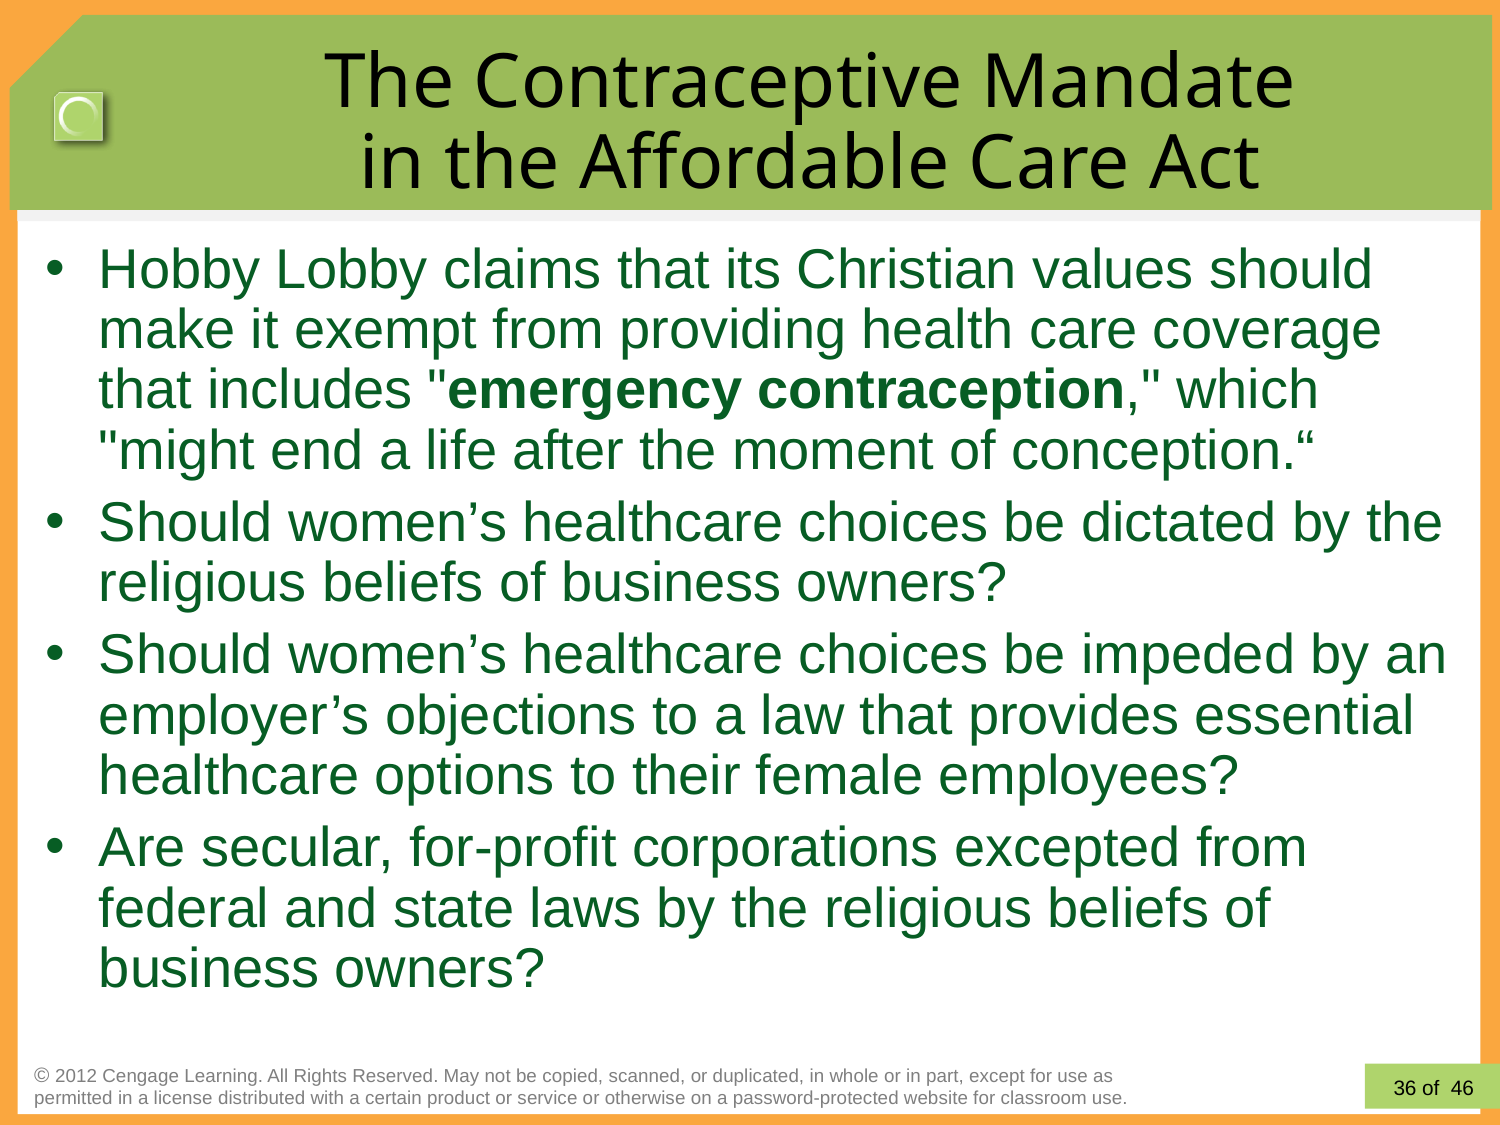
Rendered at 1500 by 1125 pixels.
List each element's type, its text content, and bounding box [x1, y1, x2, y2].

picture [51, 89, 105, 143]
list Hobby Lobby claims that its Christian values should make it exempt from providing health care coverage that includes "emergency contraception," which "might end a life after the moment of conception.“ Should women’s healthcare choices be dictated by the religious beliefs of business owners? Should women’s healthcare choices be impeded by an employer’s objections to a law that provides essential healthcare options to their female employees? Are secular, for-profit corporations excepted from federal and state laws by the religious beliefs of business owners? [30, 232, 1470, 1028]
title The Contraceptive Mandate in the Affordable Care Act [135, 45, 1485, 203]
